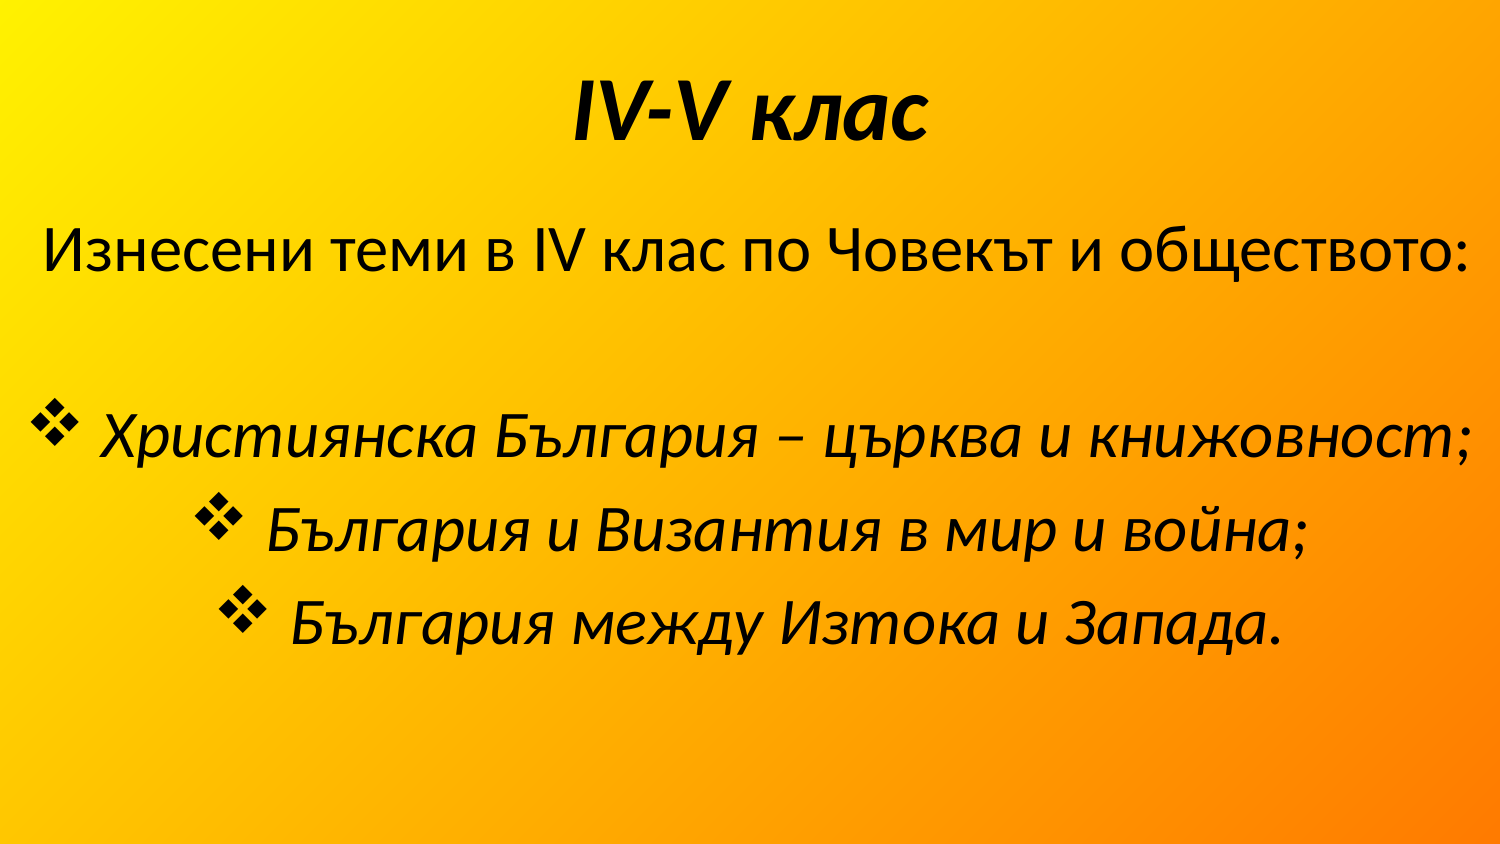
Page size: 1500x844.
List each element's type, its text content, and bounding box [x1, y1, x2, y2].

title IV-V клас [75, 33, 1425, 175]
list Изнесени теми в IV клас по Човекът и обществото: Християнска България – църква и книжовност; България и Византия в мир и война; България между Изтока и Запада. [0, 196, 1500, 754]
